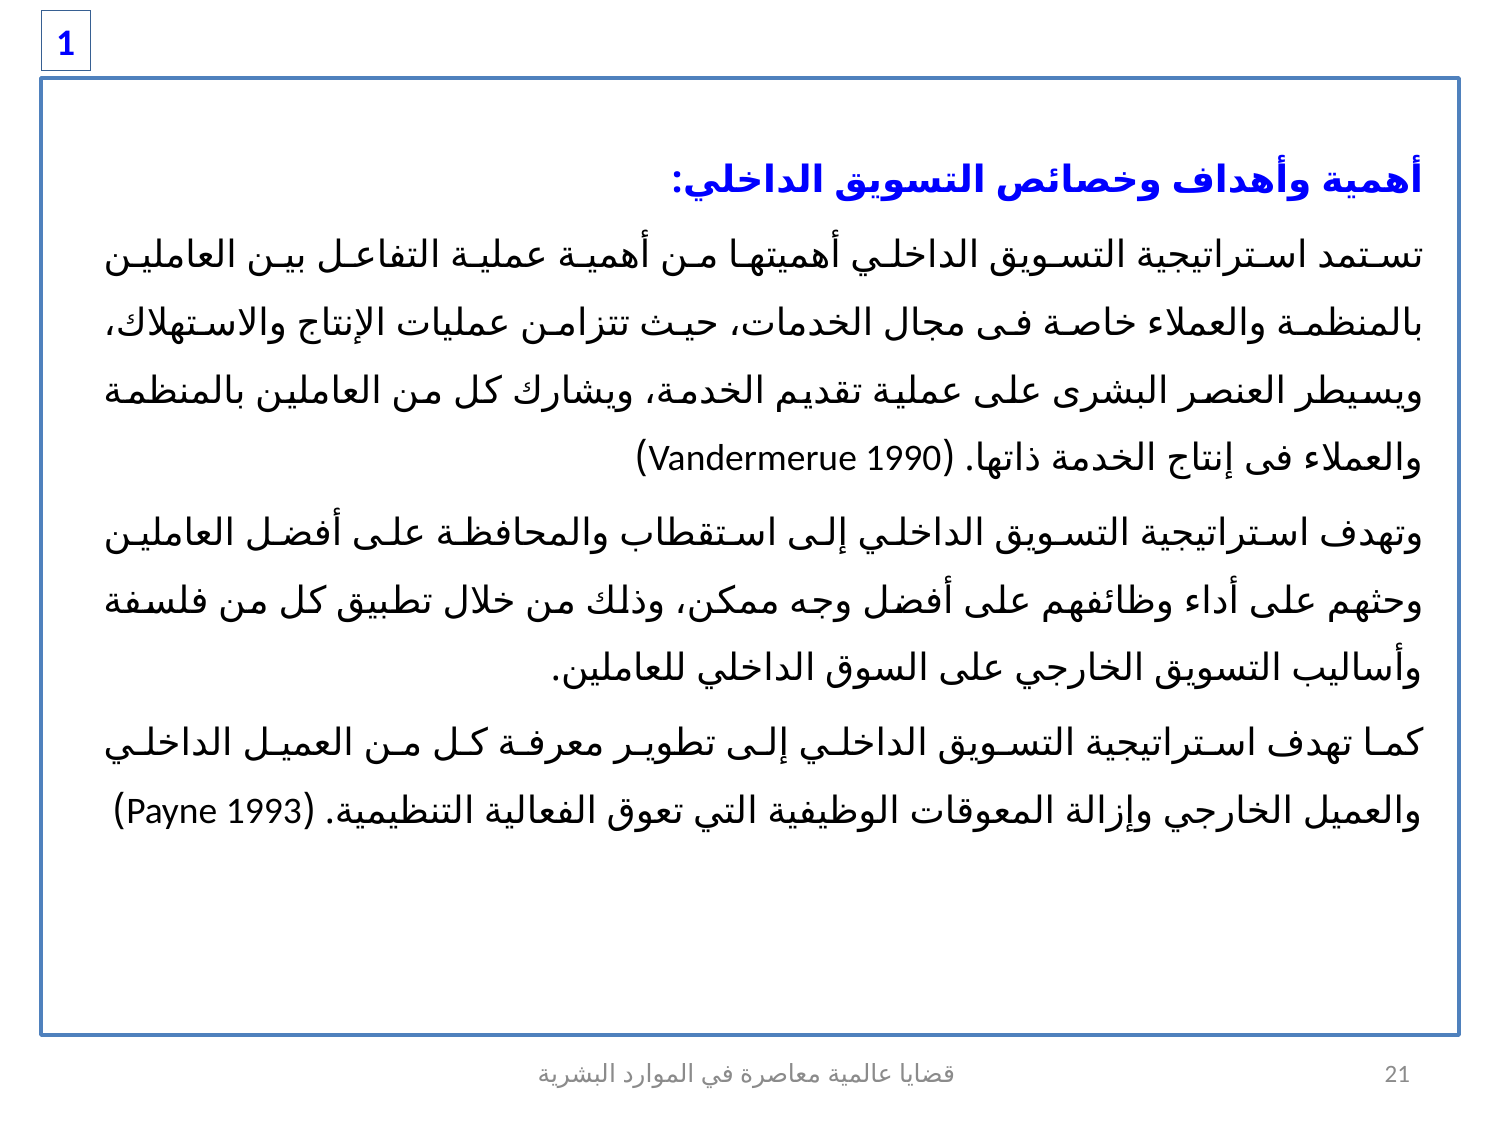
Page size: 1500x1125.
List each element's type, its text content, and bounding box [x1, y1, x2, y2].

text_box 1 [41, 10, 91, 71]
text_box [39, 76, 1461, 1037]
slide_number 21 [1074, 1042, 1425, 1103]
footer قضايا عالمية معاصرة في الموارد البشرية [512, 1042, 988, 1103]
